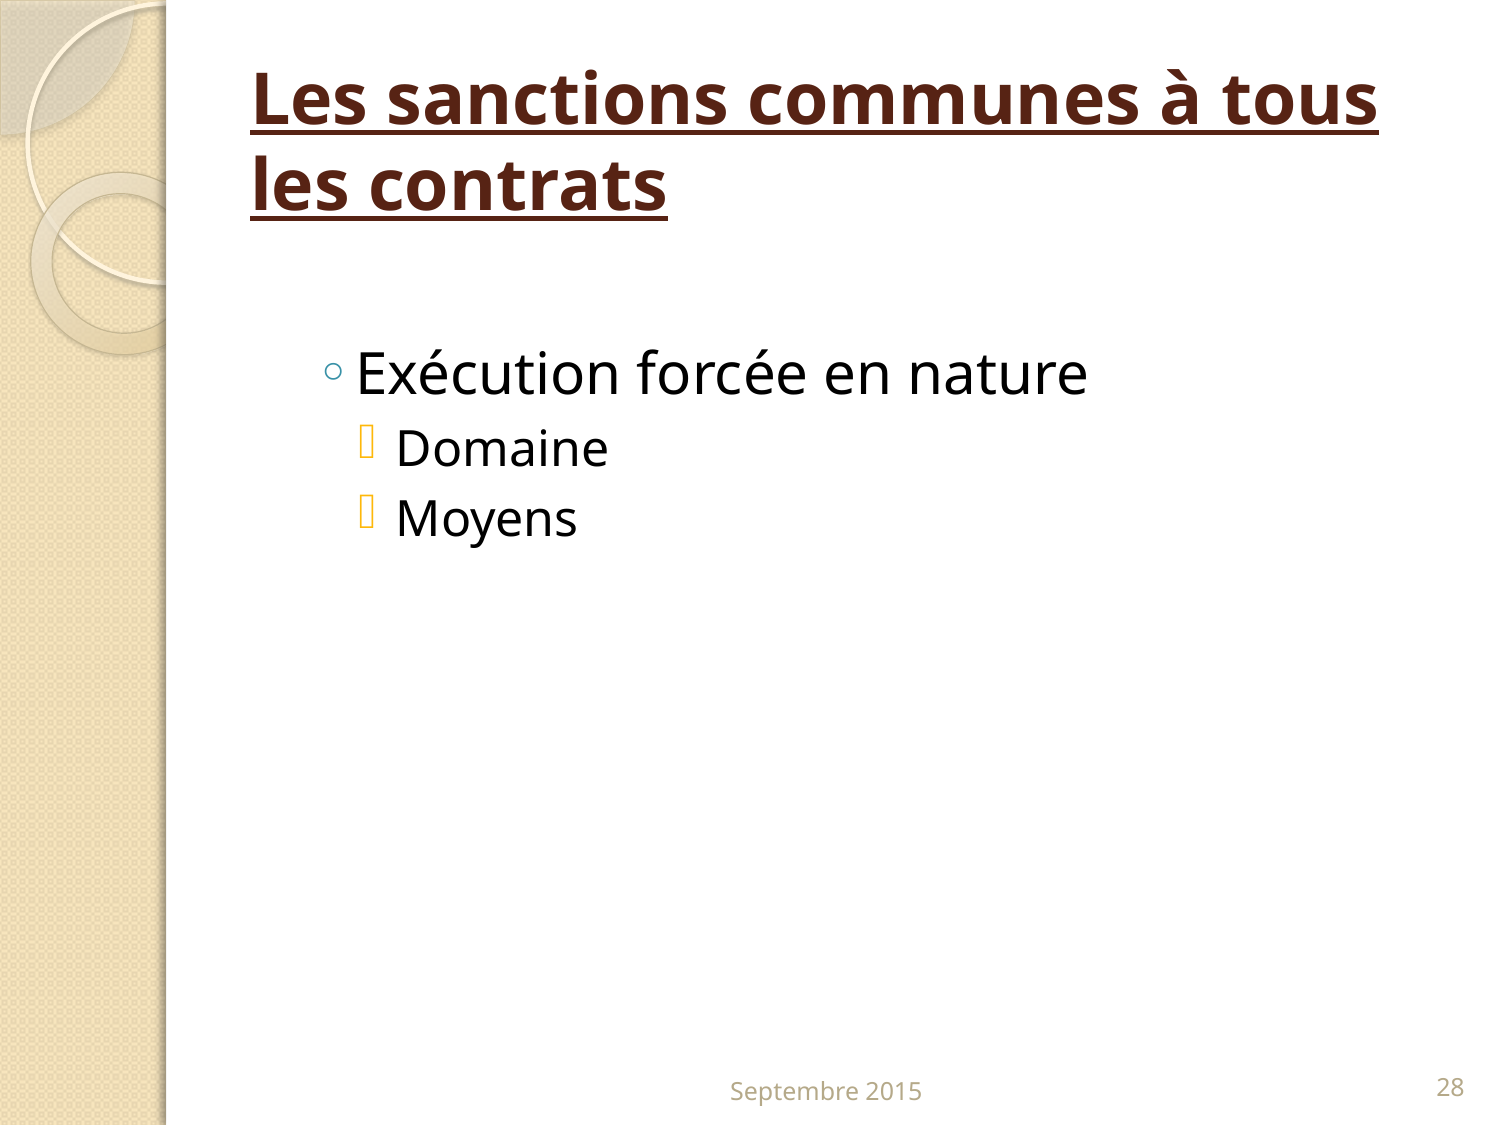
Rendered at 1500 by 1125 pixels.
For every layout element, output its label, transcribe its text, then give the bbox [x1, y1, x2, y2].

slide_number 28 [1413, 1034, 1488, 1113]
title Les sanctions communes à tous les contrats [235, 45, 1466, 233]
list Exécution forcée en nature Domaine Moyens [235, 237, 1466, 1025]
slide_number Septembre 2015 [587, 1034, 938, 1113]
